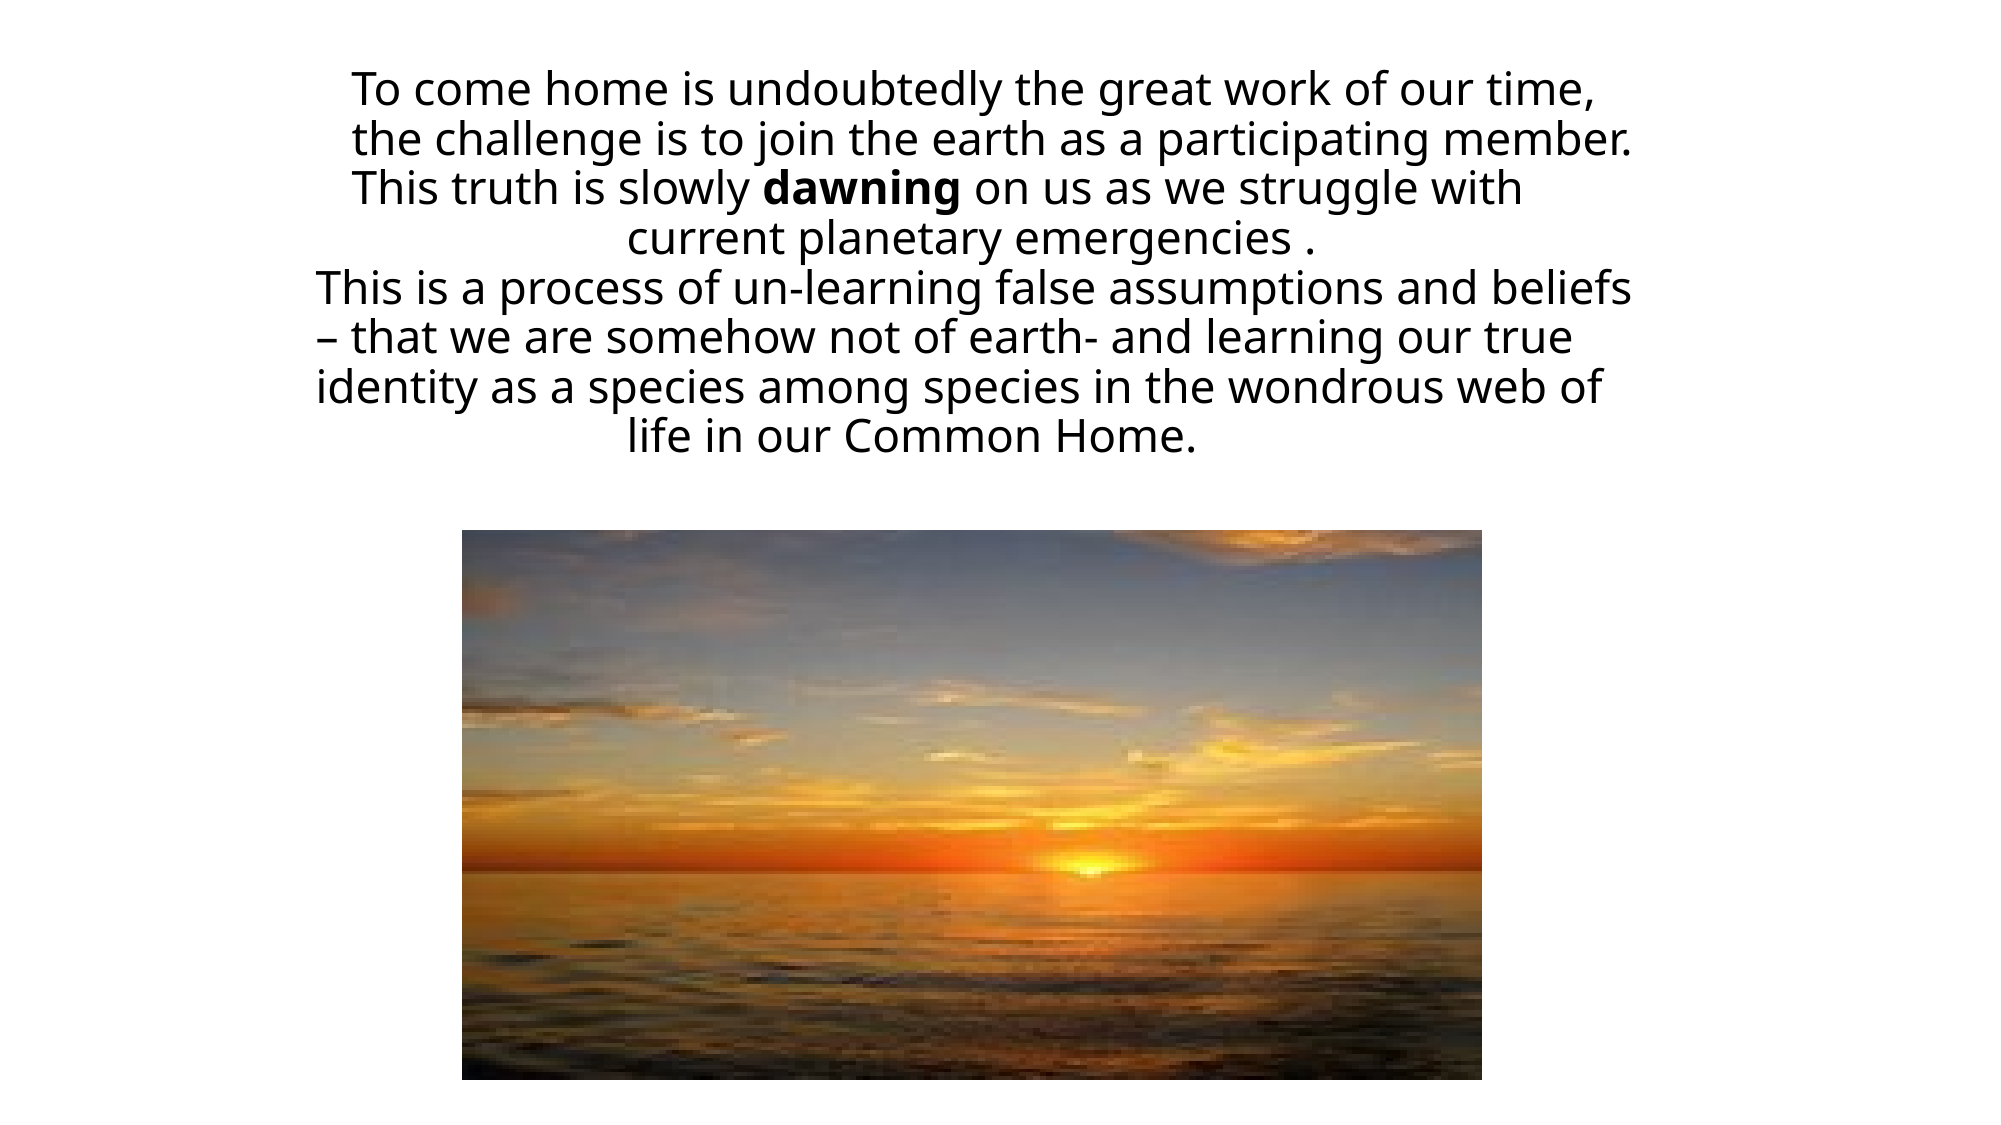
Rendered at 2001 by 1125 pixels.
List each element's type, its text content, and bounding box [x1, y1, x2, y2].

text_box [563, 1080, 726, 1085]
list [462, 530, 1482, 1080]
title To come home is undoubtedly the great work of our time, the challenge is to join the earth as a participating member. This truth is slowly dawning on us as we struggle with current planetary emergencies . This is a process of un-learning false assumptions and beliefs – that we are somehow not of earth- and learning our true identity as a species among species in the wondrous web of life in our Common Home. [300, 45, 1675, 484]
